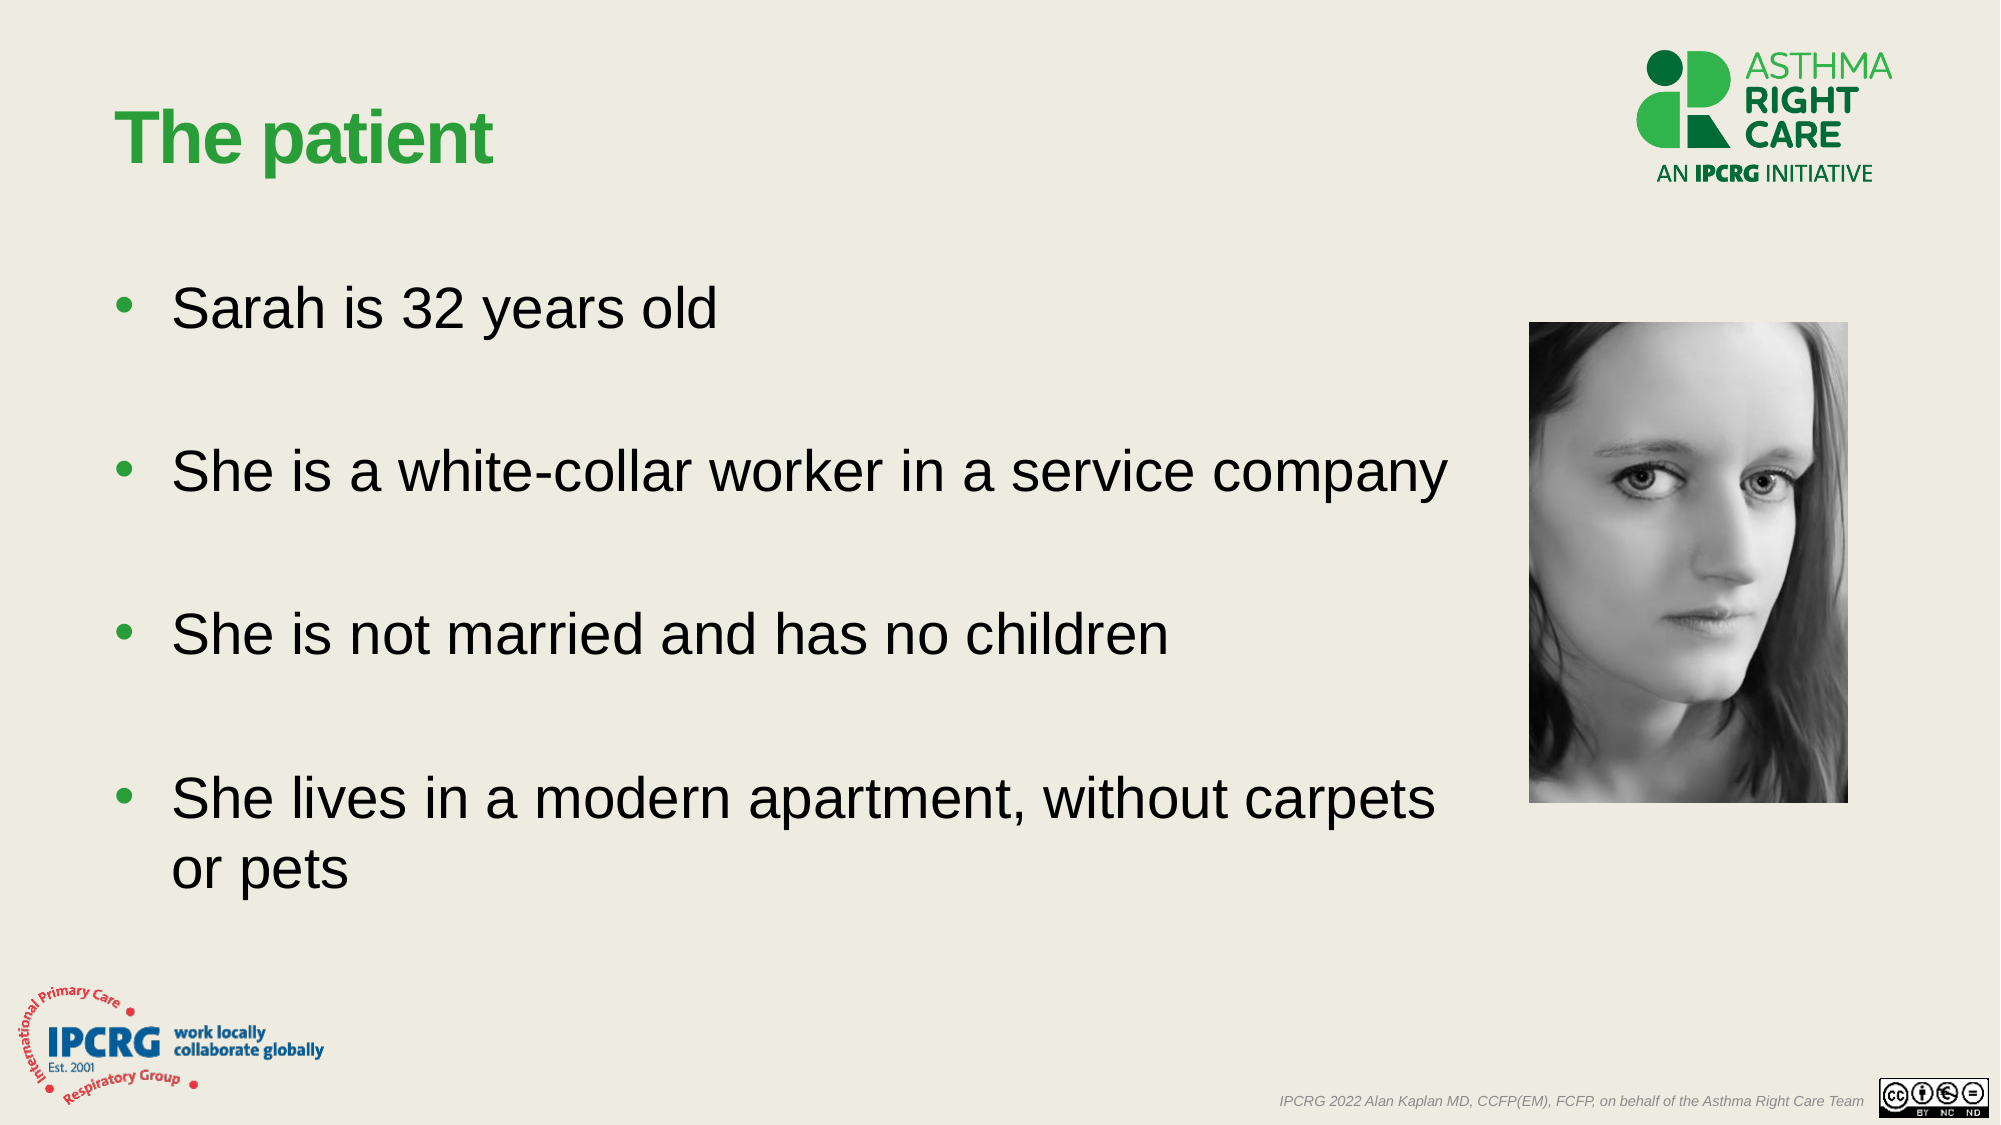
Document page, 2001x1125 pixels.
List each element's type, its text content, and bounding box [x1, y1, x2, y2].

picture [1528, 321, 1848, 803]
picture [1628, 45, 1900, 187]
title The patient [99, 45, 1238, 233]
picture [18, 987, 324, 1105]
picture [1879, 1078, 1989, 1118]
list Sarah is 32 years old She is a white-collar worker in a service company She is not married and has no children She lives in a modern apartment, without carpets or pets [99, 262, 1480, 1005]
